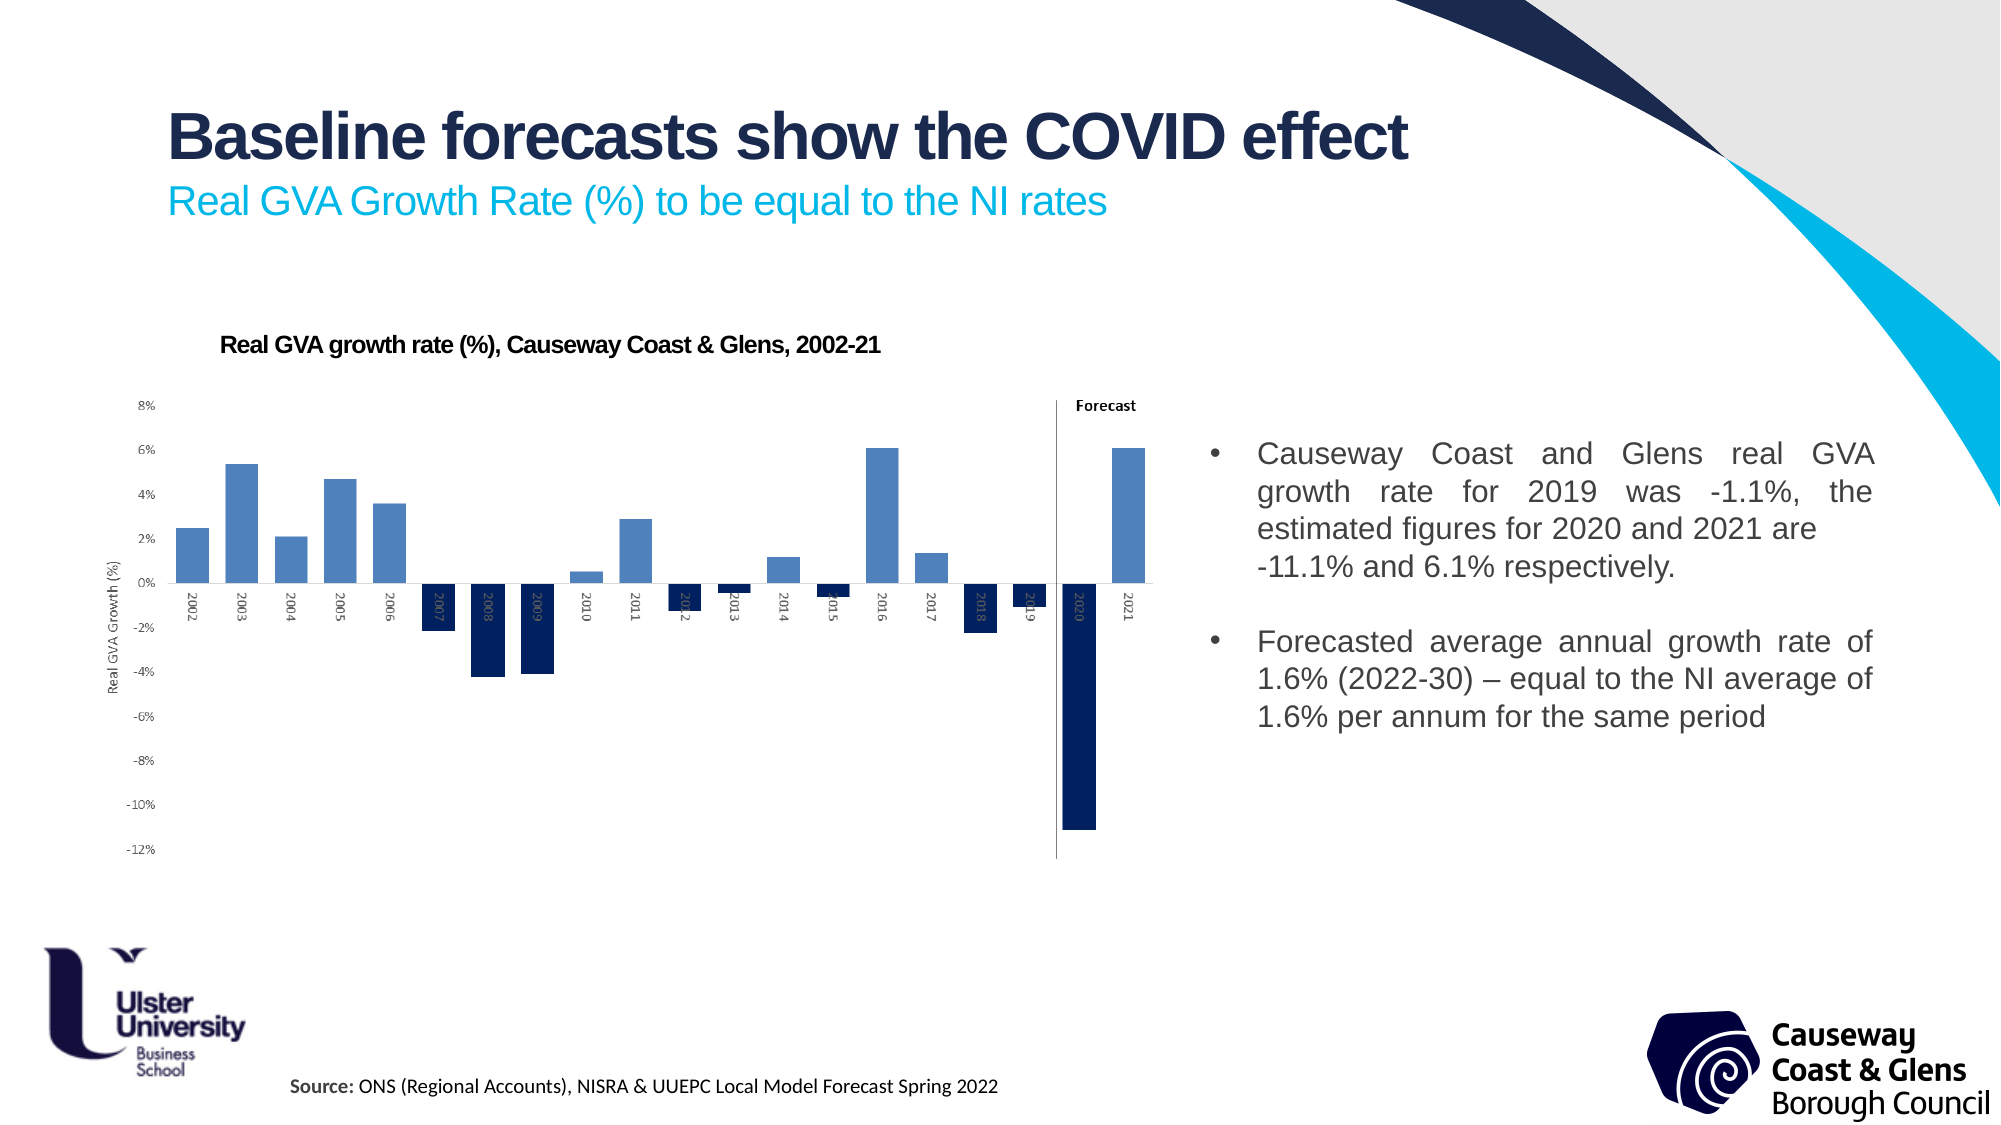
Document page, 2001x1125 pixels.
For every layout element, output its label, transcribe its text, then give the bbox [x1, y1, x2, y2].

picture [43, 923, 279, 1100]
picture [83, 389, 1170, 866]
picture [1647, 1011, 1989, 1122]
list Real GVA growth rate (%), Causeway Coast & Glens, 2002-21 [83, 324, 1019, 377]
text_box Source: ONS (Regional Accounts), NISRA & UUEPC Local Model Forecast Spring 2022 [275, 1065, 1612, 1105]
list Causeway Coast and Glens real GVA growth rate for 2019 was -1.1%, the estimated figures for 2020 and 2021 are -11.1% and 6.1% respectively. Forecasted average annual growth rate of 1.6% (2022-30) – equal to the NI average of 1.6% per annum for the same period [1195, 313, 1890, 981]
list Baseline forecasts show the COVID effect [152, 94, 1631, 172]
list Real GVA Growth Rate (%) to be equal to the NI rates [152, 172, 1688, 238]
